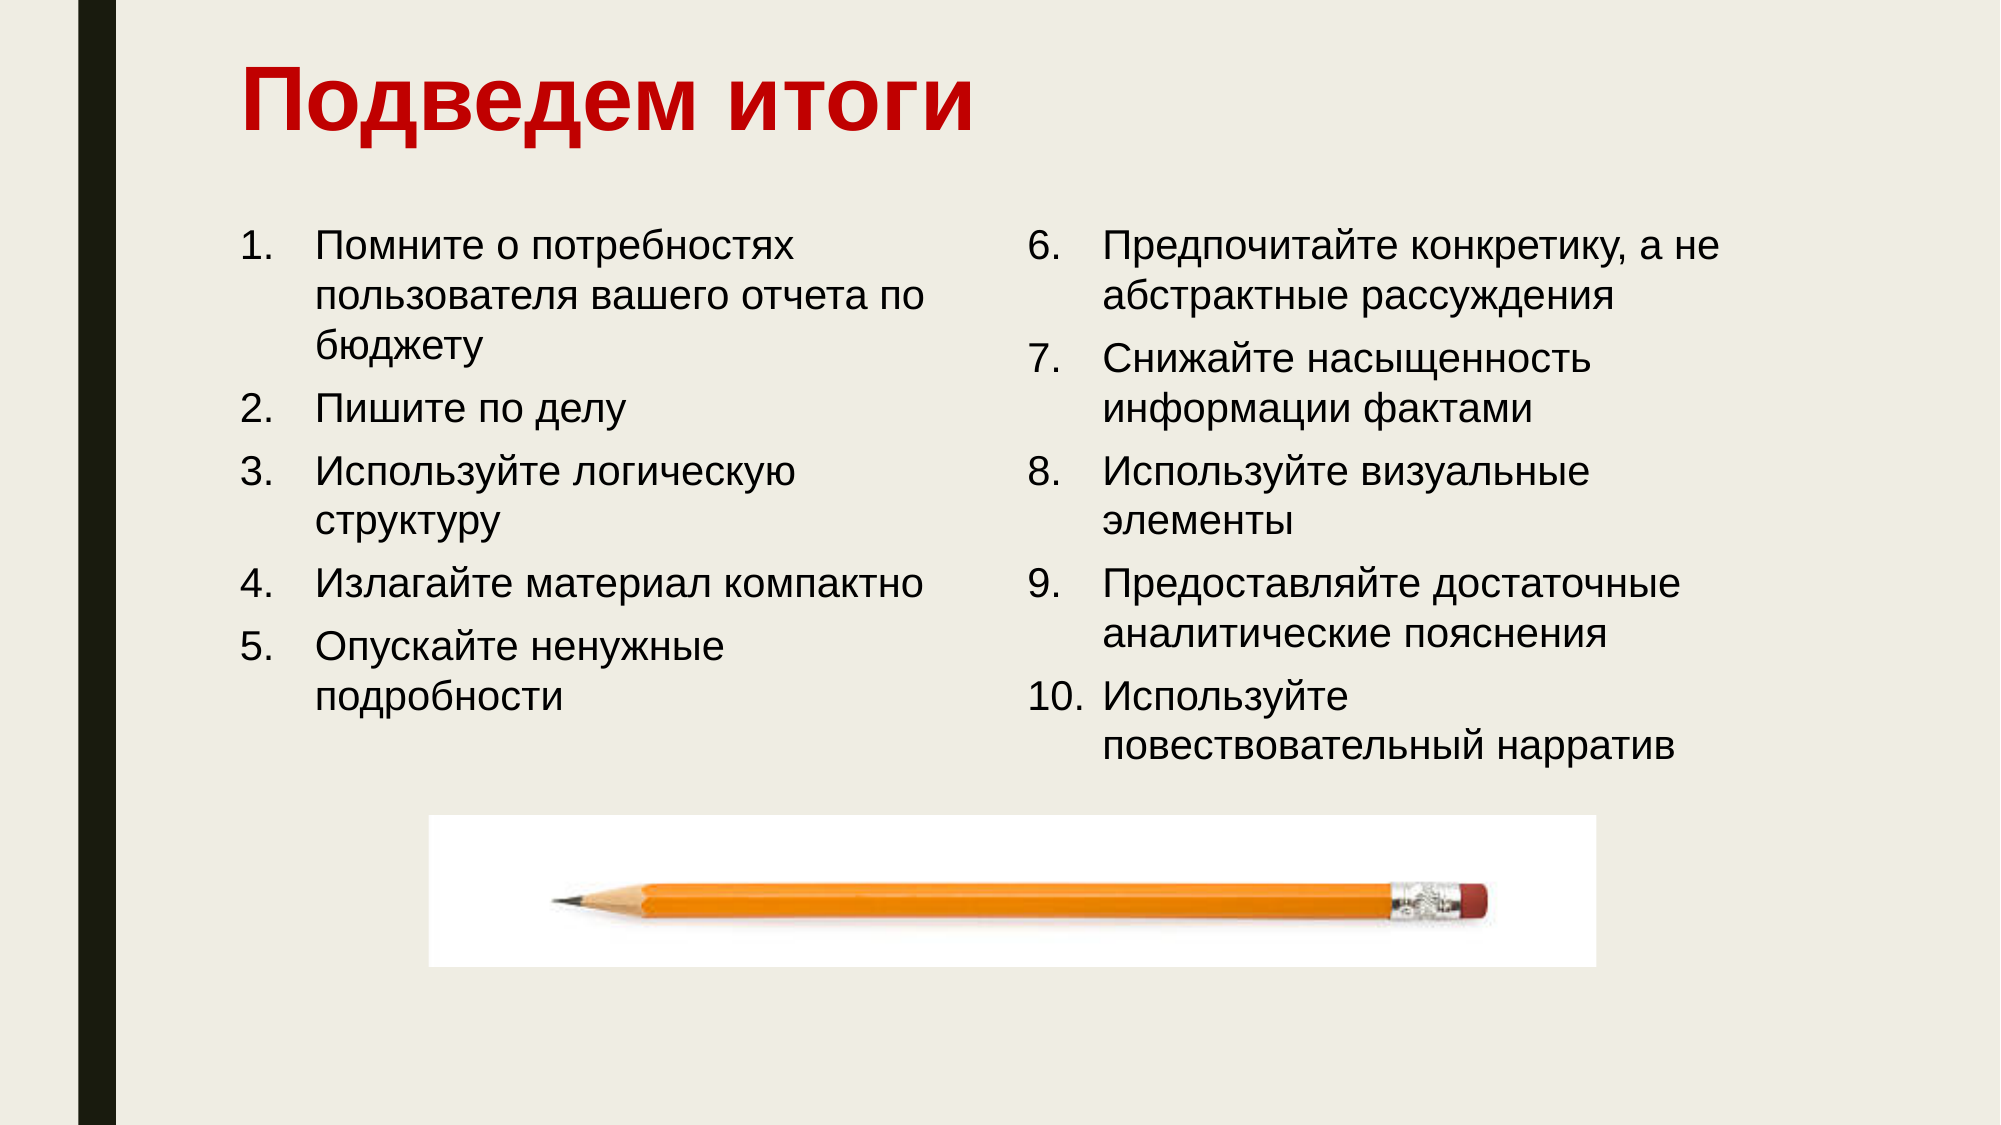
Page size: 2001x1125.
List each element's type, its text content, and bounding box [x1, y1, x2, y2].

text_box Предпочитайте конкретику, а не абстрактные рассуждения Снижайте насыщенность информации фактами Используйте визуальные элементы Предоставляйте достаточные аналитические пояснения Используйте повествовательный нарратив [1012, 210, 1758, 776]
text_box Помните о потребностях пользователя вашего отчета по бюджету Пишите по делу Используйте логическую структуру Излагайте материал компактно Опускайте ненужные подробности [224, 210, 944, 789]
title Подведем итоги [225, 44, 1800, 211]
picture [428, 815, 1597, 967]
